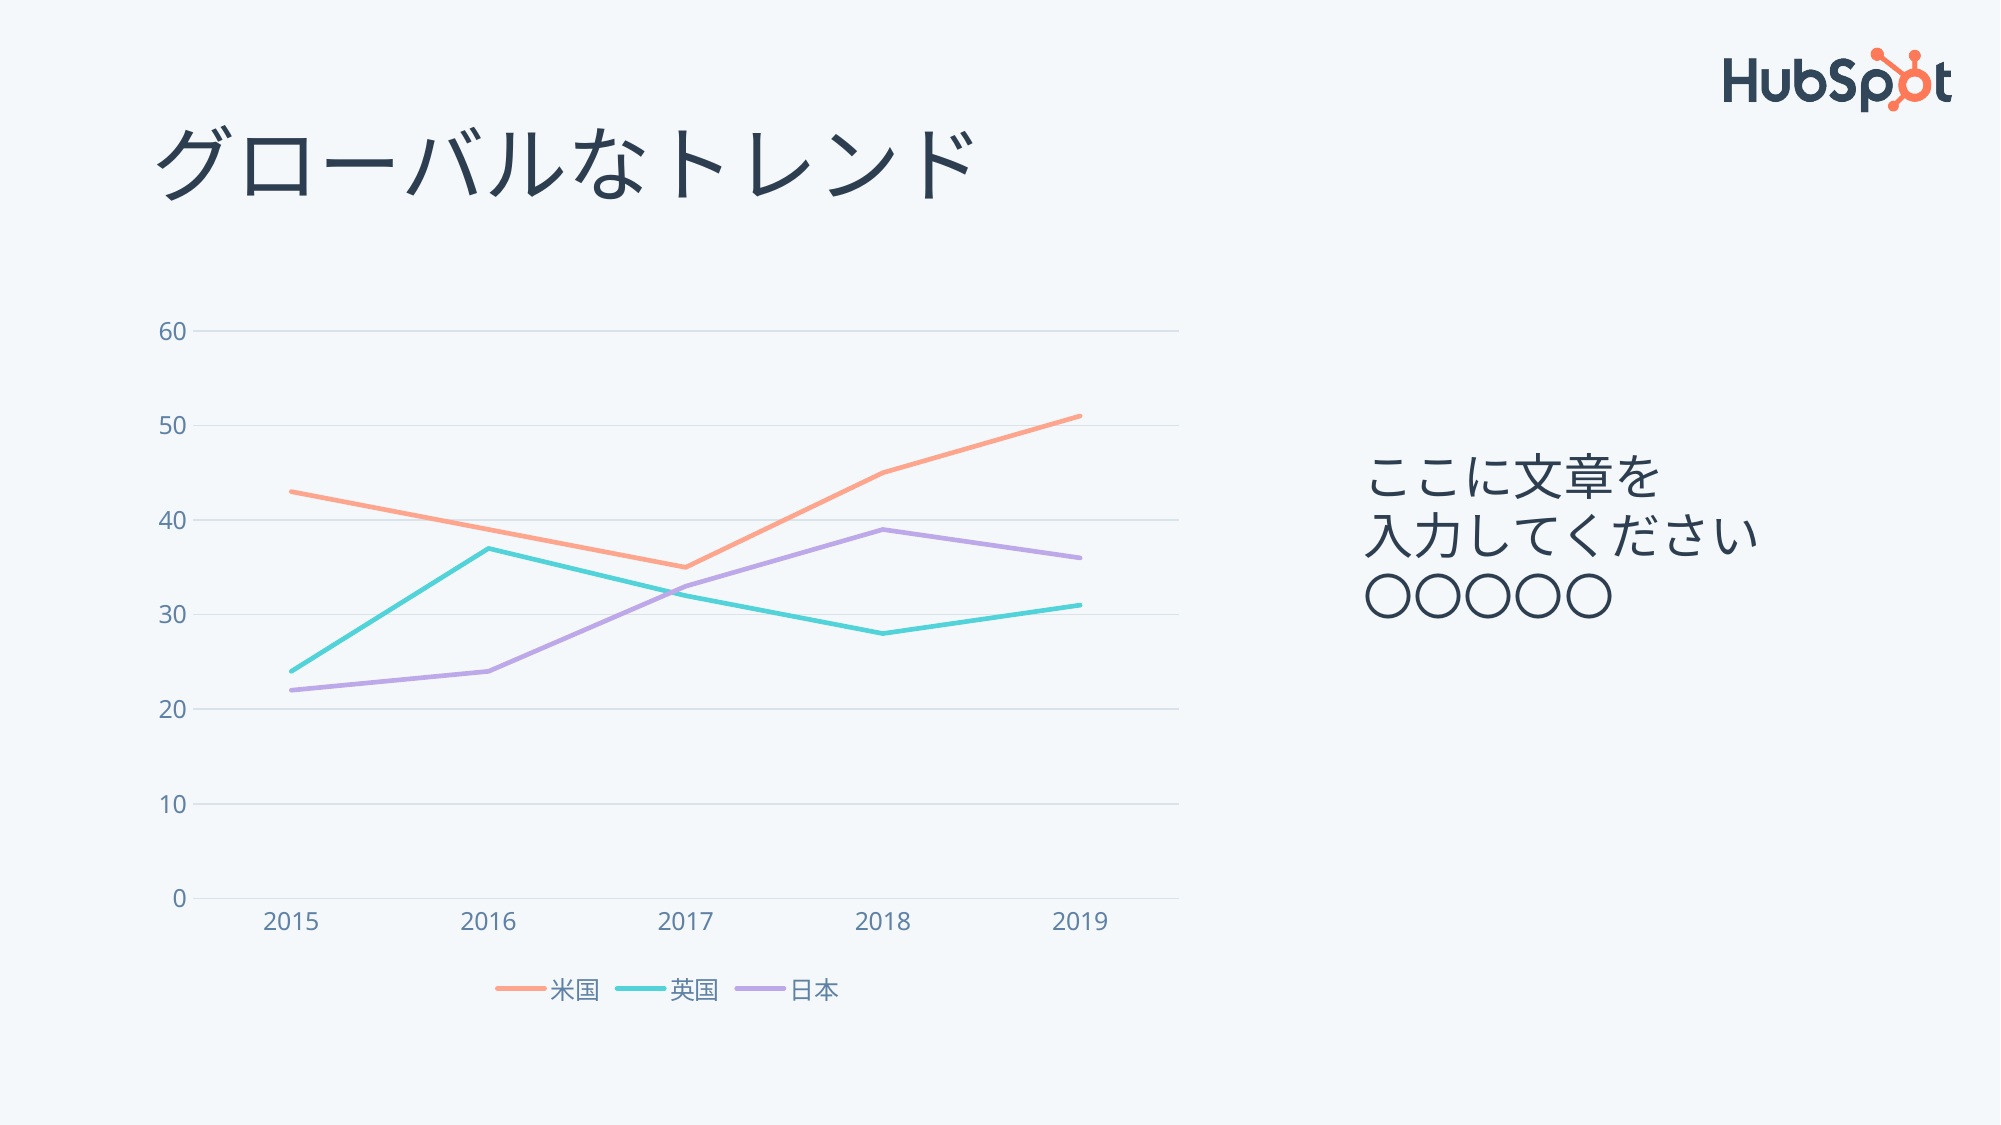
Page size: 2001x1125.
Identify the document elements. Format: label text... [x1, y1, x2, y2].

chart [137, 299, 1201, 1014]
text_box ここに文章を 入力してください 〇〇〇〇〇 [1349, 437, 1881, 633]
picture [1706, 29, 1969, 132]
title グローバルなトレンド [137, 59, 1863, 278]
